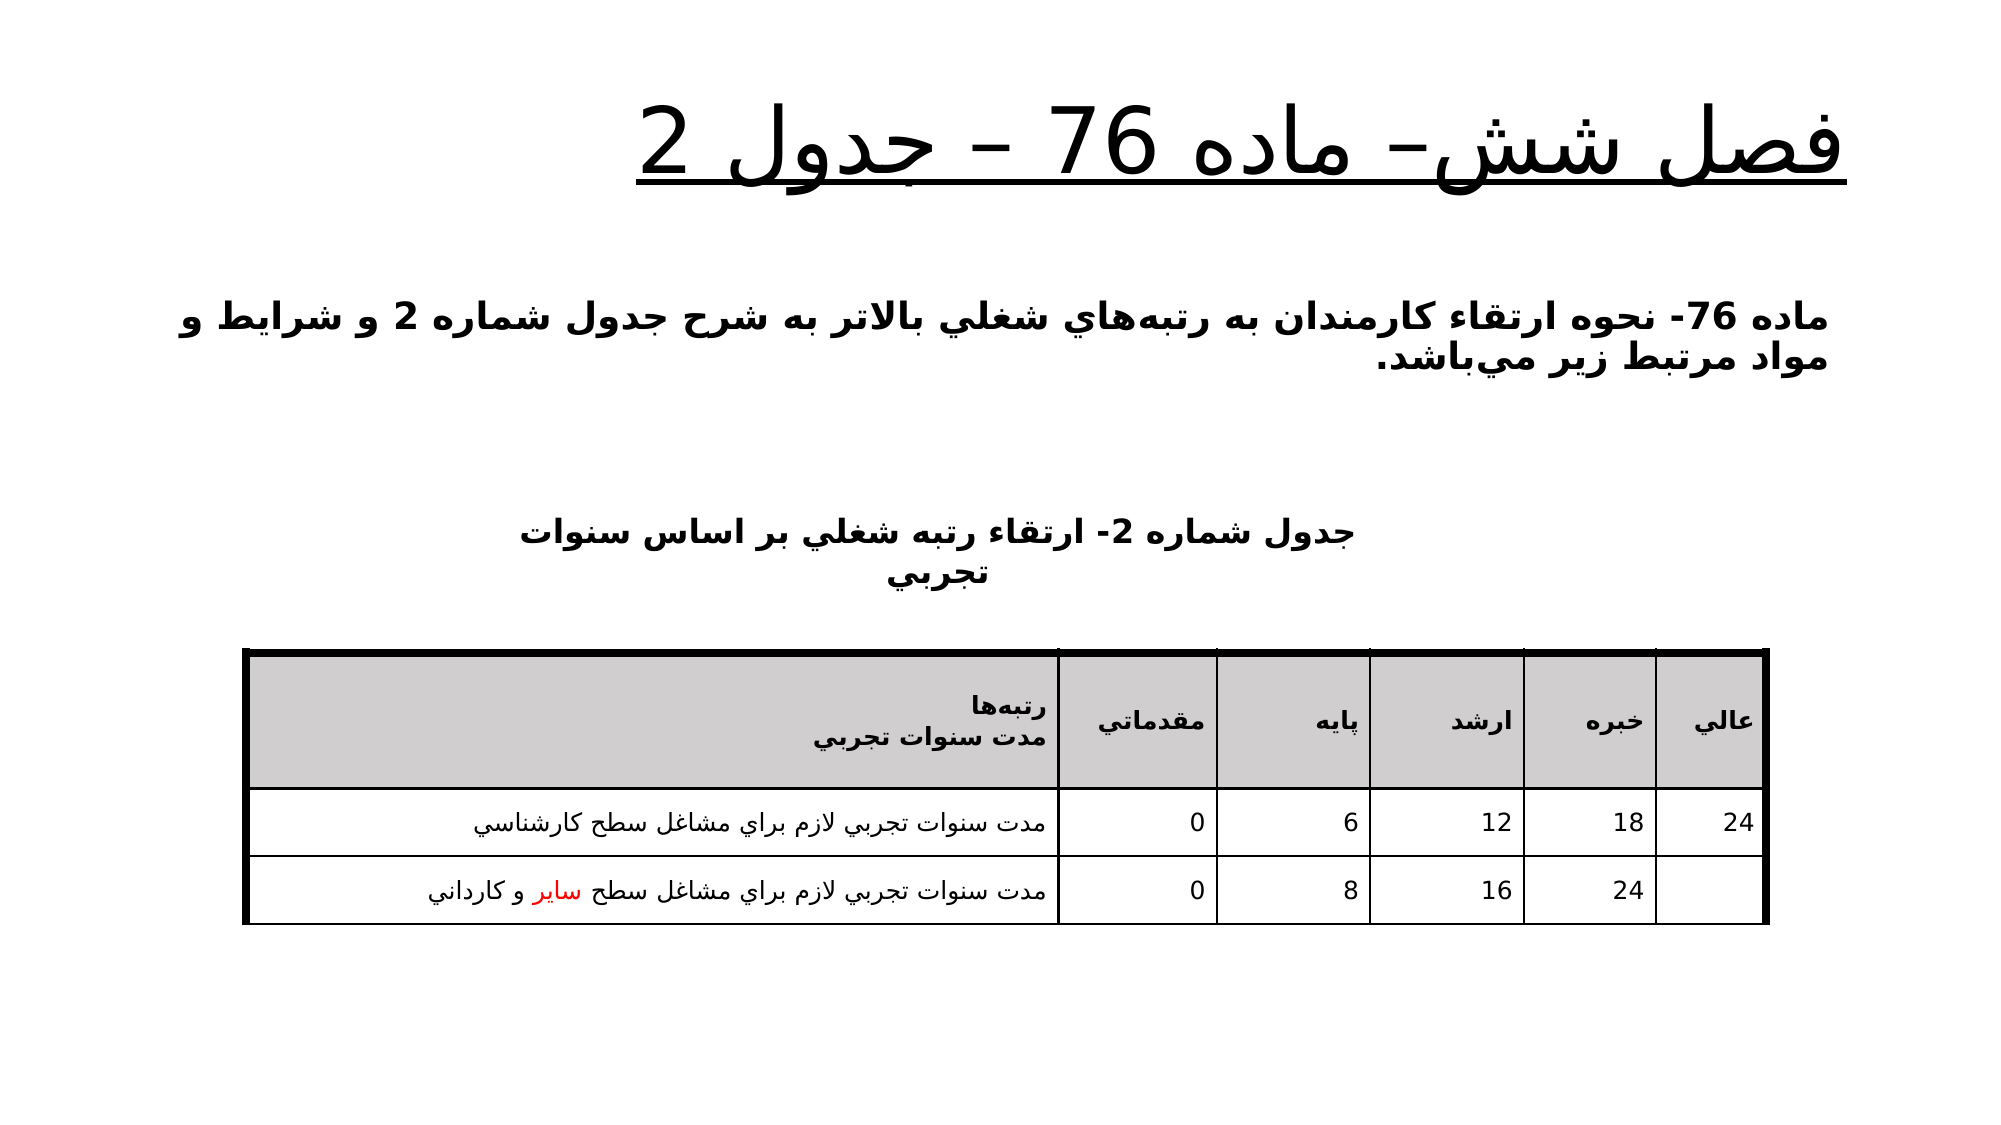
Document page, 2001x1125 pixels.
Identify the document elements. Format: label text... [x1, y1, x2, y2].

table_header ارشد [1371, 657, 1523, 787]
table_header مقدماتي [1060, 657, 1216, 787]
table_cell 12 [1371, 790, 1523, 855]
table_cell 24 [1657, 790, 1762, 855]
table_cell 0 [1060, 857, 1216, 923]
table_header عالي [1657, 657, 1762, 787]
table_header پايه [1218, 657, 1369, 787]
table_cell [1657, 857, 1762, 923]
title فصل شش– ماده 76 – جدول 2 [137, 59, 1863, 229]
table_cell 18 [1525, 790, 1655, 855]
table_cell مدت سنوات تجربي لازم براي مشاغل سطح سایر و کارداني [250, 857, 1057, 923]
table_header خبره [1525, 657, 1655, 787]
text_box جدول شماره 2- ارتقاء رتبه شغلي بر اساس سنوات تجربي [484, 502, 1392, 643]
table_cell 24 [1525, 857, 1655, 923]
table_header رتبه‌ها مدت سنوات تجربي [250, 657, 1057, 787]
table_cell 0 [1060, 790, 1216, 855]
table_cell مدت سنوات تجربي لازم براي مشاغل سطح کارشناسي [250, 790, 1057, 855]
table_cell 8 [1218, 857, 1369, 923]
table_cell 16 [1371, 857, 1523, 923]
table_cell 6 [1218, 790, 1369, 855]
list ماده 76- نحوه ارتقاء کارمندان به رتبه‌هاي شغلي بالاتر به شرح جدول شماره 2 و شرایط و مواد مرتبط زیر مي‌باشد. [119, 289, 1845, 1004]
